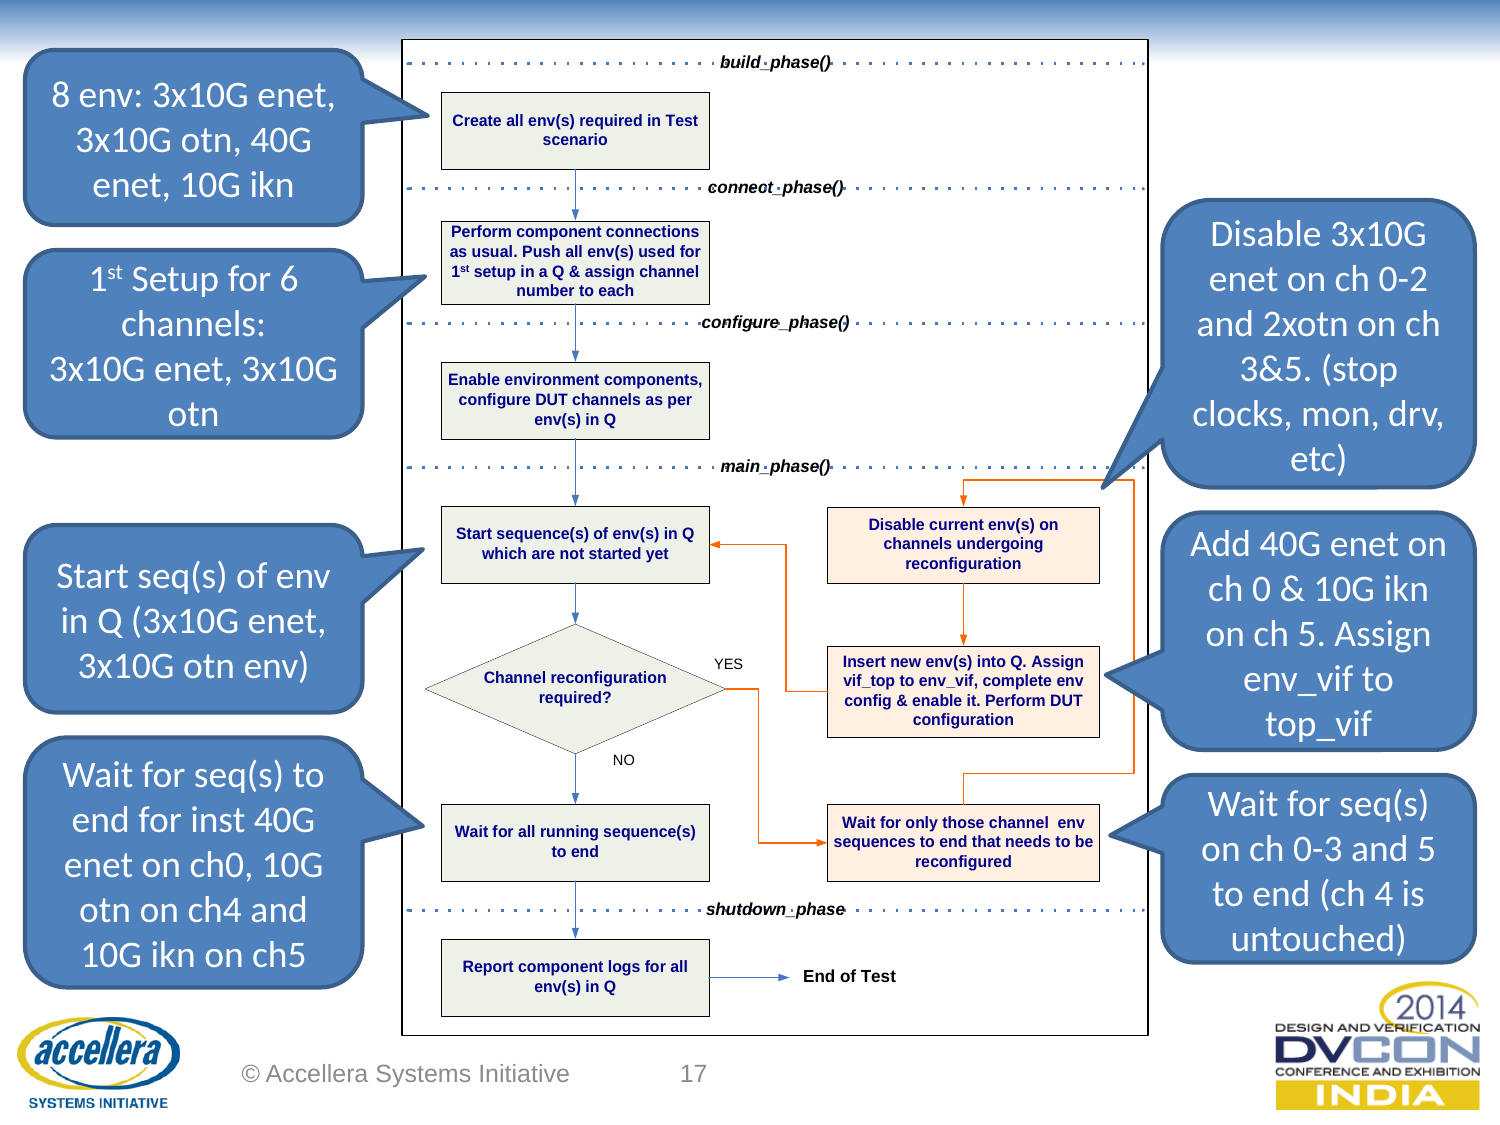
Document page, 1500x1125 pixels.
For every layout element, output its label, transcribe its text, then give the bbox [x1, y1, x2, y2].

text_box 8 env: 3x10G enet, 3x10G otn, 40G enet, 10G ikn [22, 47, 394, 228]
picture [1275, 979, 1480, 1110]
text_box Disable 3x10G enet on ch 0-2 and 2xotn on ch 3&5. (stop clocks, mon, drv, etc) [1154, 197, 1478, 490]
text_box Start seq(s) of env in Q (3x10G enet, 3x10G otn env) [22, 522, 394, 715]
text_box Wait for seq(s) on ch 0-3 and 5 to end (ch 4 is untouched) [1154, 772, 1478, 965]
text_box 1st Setup for 6 channels: 3x10G enet, 3x10G otn [22, 247, 394, 440]
picture [399, 37, 1151, 1038]
footer © Accellera Systems Initiative [225, 1042, 549, 1103]
text_box Add 40G enet on ch 0 & 10G ikn on ch 5. Assign env_vif to top_vif [1154, 510, 1478, 753]
slide_number 17 [549, 1046, 838, 1103]
picture [17, 1017, 180, 1108]
text_box Wait for seq(s) to end for inst 40G enet on ch0, 10G otn on ch4 and 10G ikn on ch5 [22, 735, 394, 990]
